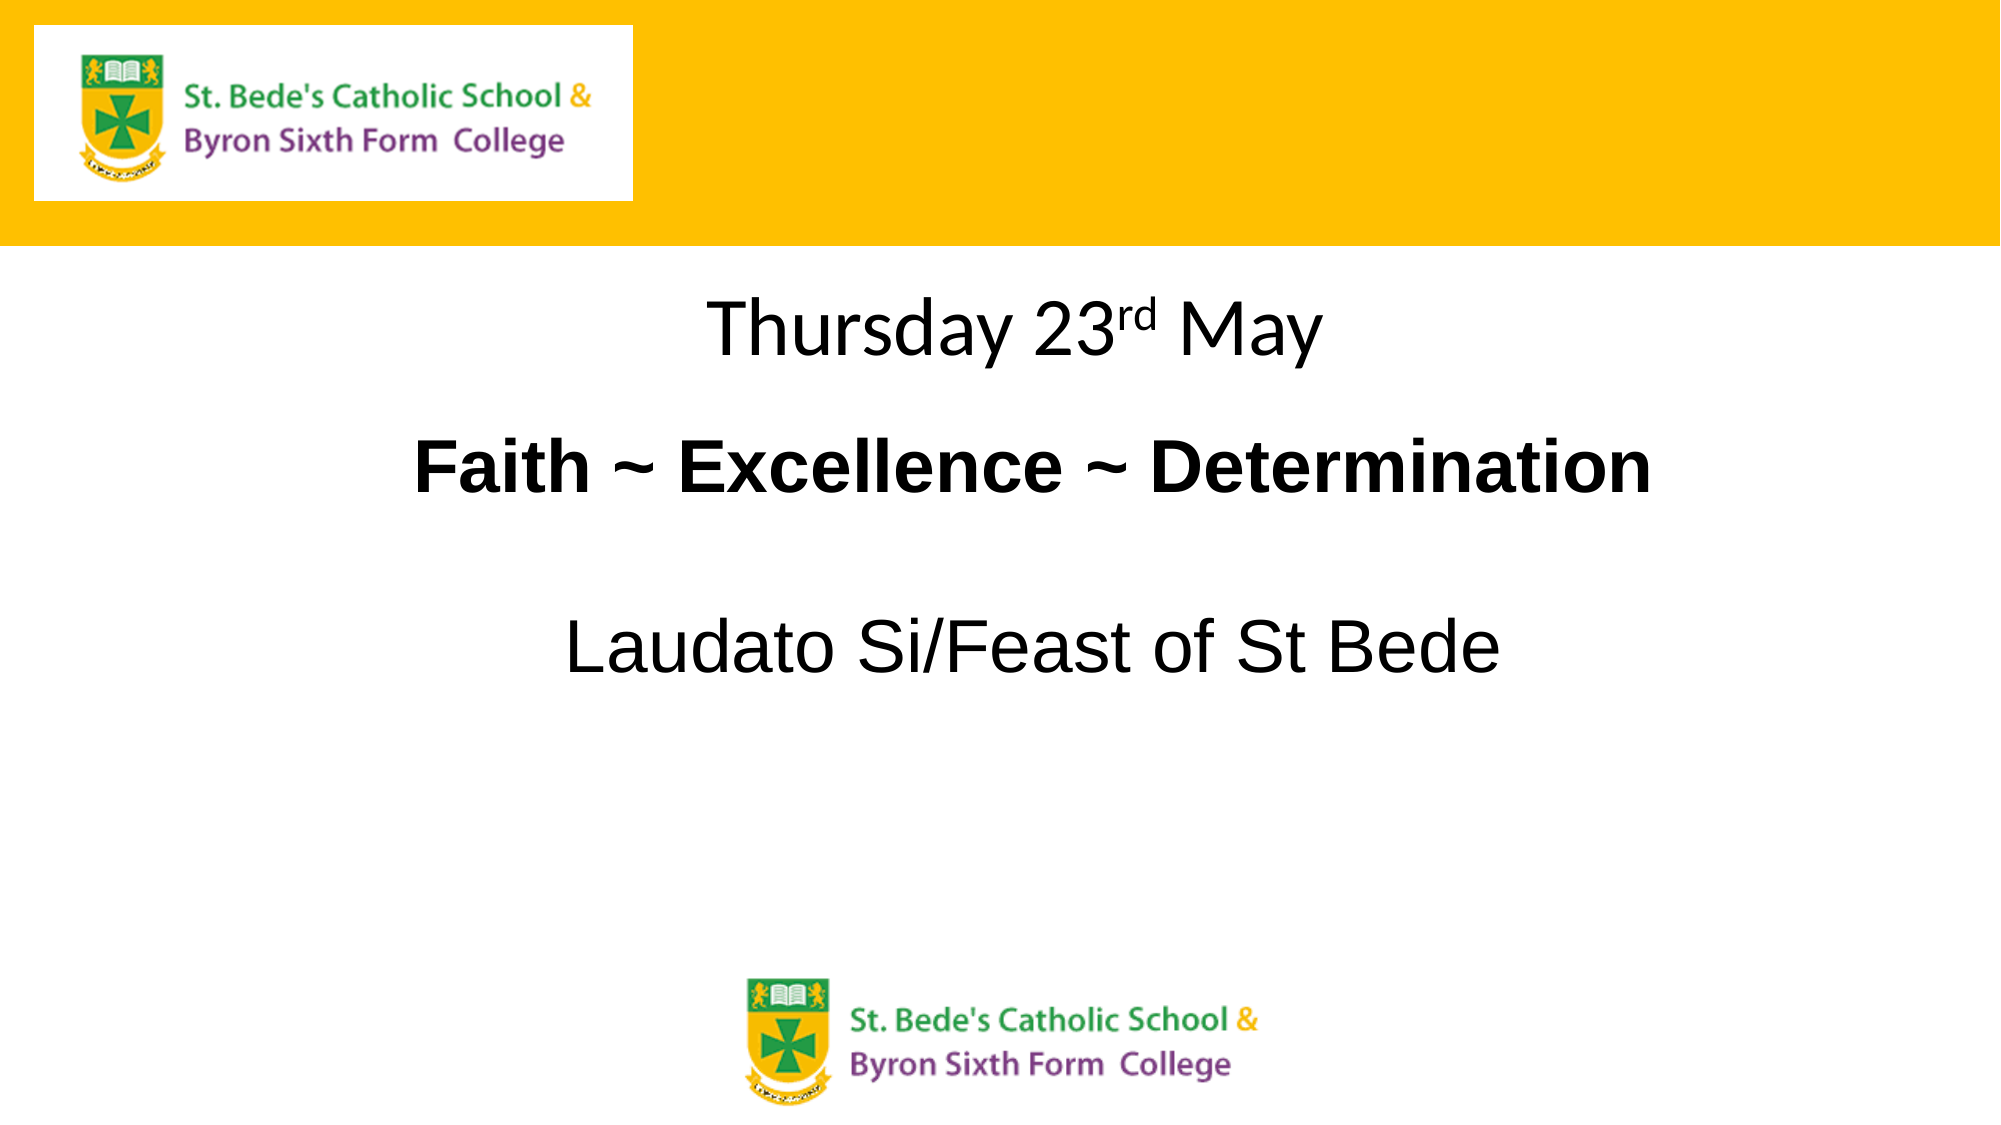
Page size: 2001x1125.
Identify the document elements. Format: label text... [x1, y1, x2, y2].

text_box Thursday 23rd May Faith ~ Excellence ~ Determination Laudato Si/Feast of St Bede [384, 264, 1684, 695]
picture [0, 0, 2000, 246]
picture [700, 949, 1300, 1125]
